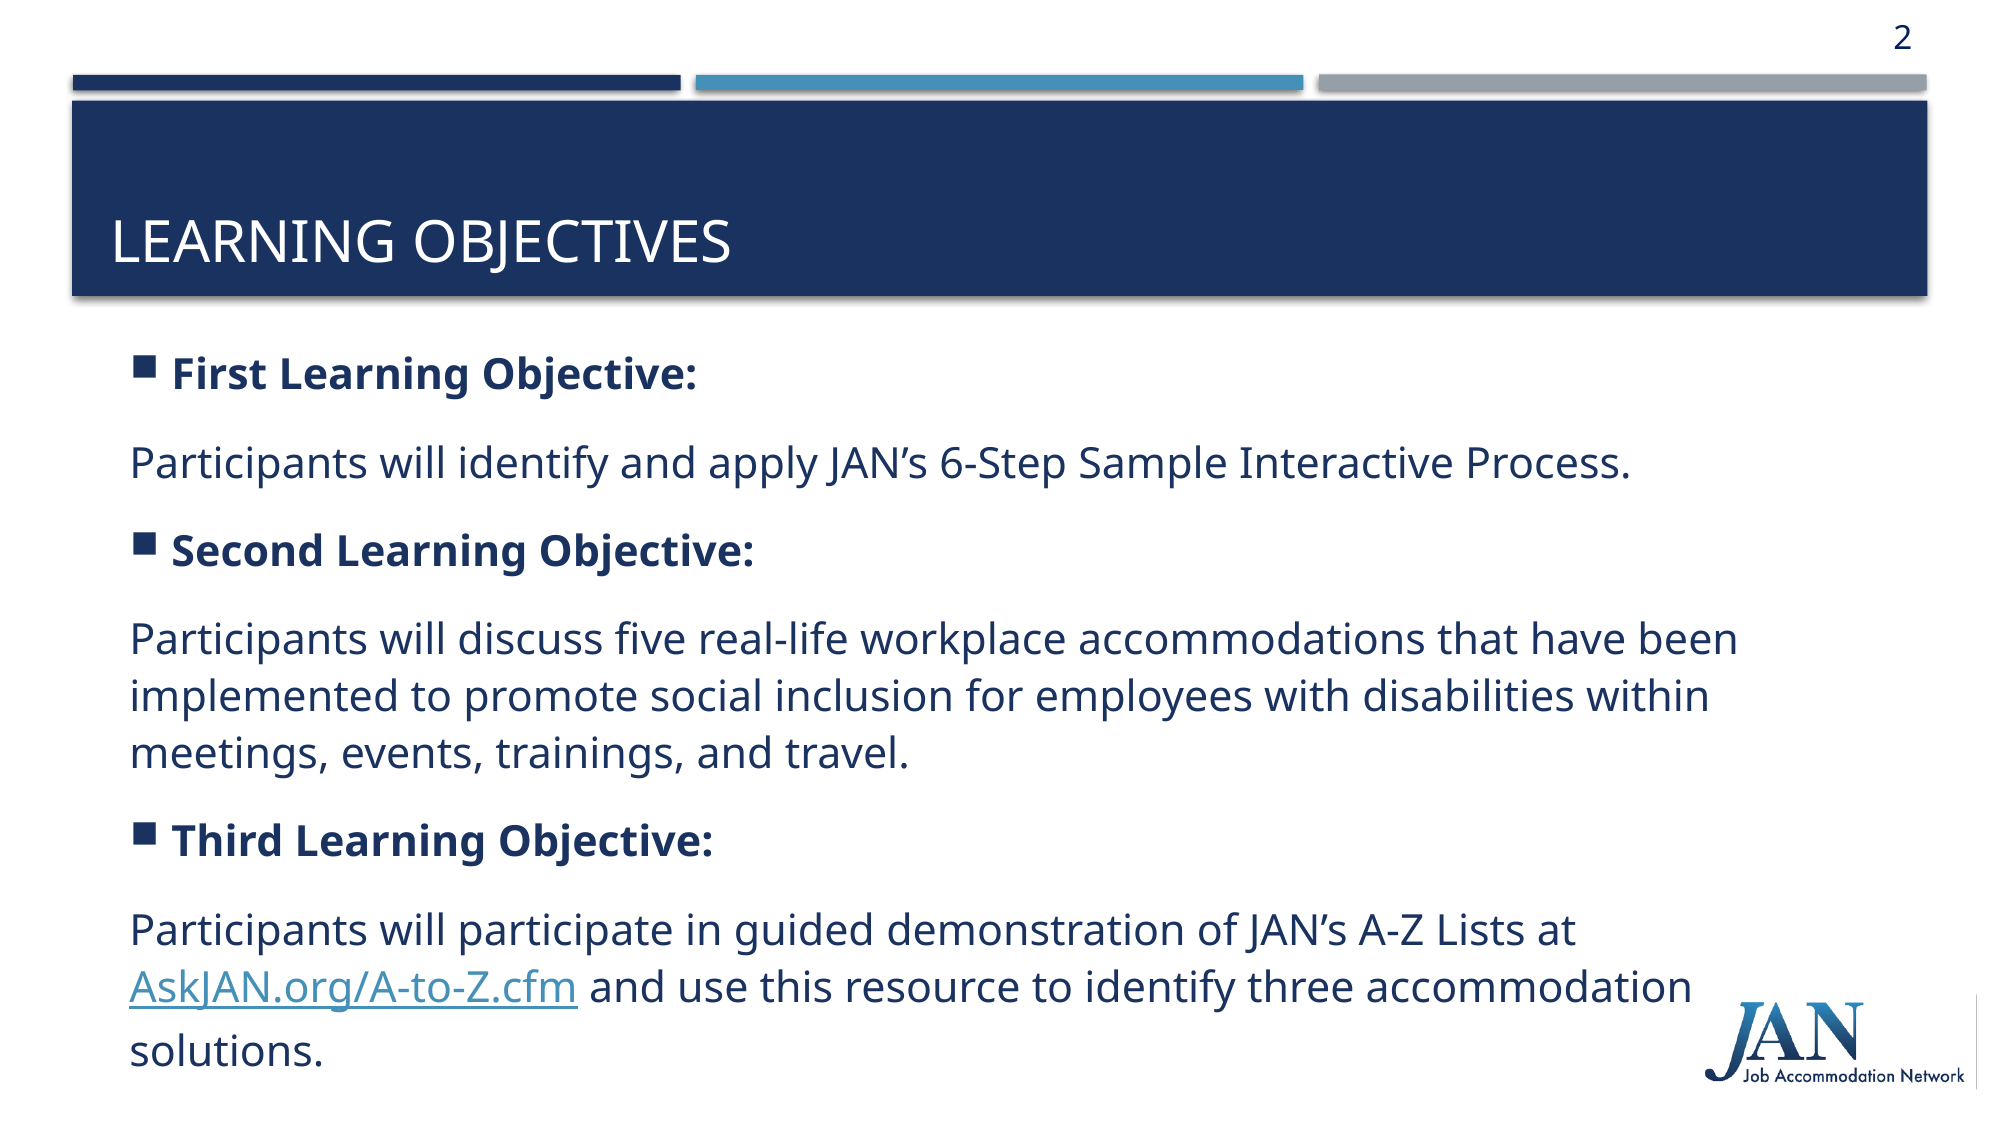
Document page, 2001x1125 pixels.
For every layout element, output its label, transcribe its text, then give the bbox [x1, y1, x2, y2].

list First Learning Objective: Participants will identify and apply JAN’s 6-Step Sample Interactive Process. Second Learning Objective: Participants will discuss five real-life workplace accommodations that have been implemented to promote social inclusion for employees with disabilities within meetings, events, trainings, and travel. Third Learning Objective: Participants will participate in guided demonstration of JAN’s A-Z Lists at AskJAN.org/A-to-Z.cfm and use this resource to identify three accommodation solutions. [95, 330, 1846, 1086]
picture [1676, 994, 1977, 1090]
slide_number 2 [1809, 11, 1928, 67]
title Learning Objectives [95, 115, 1905, 282]
